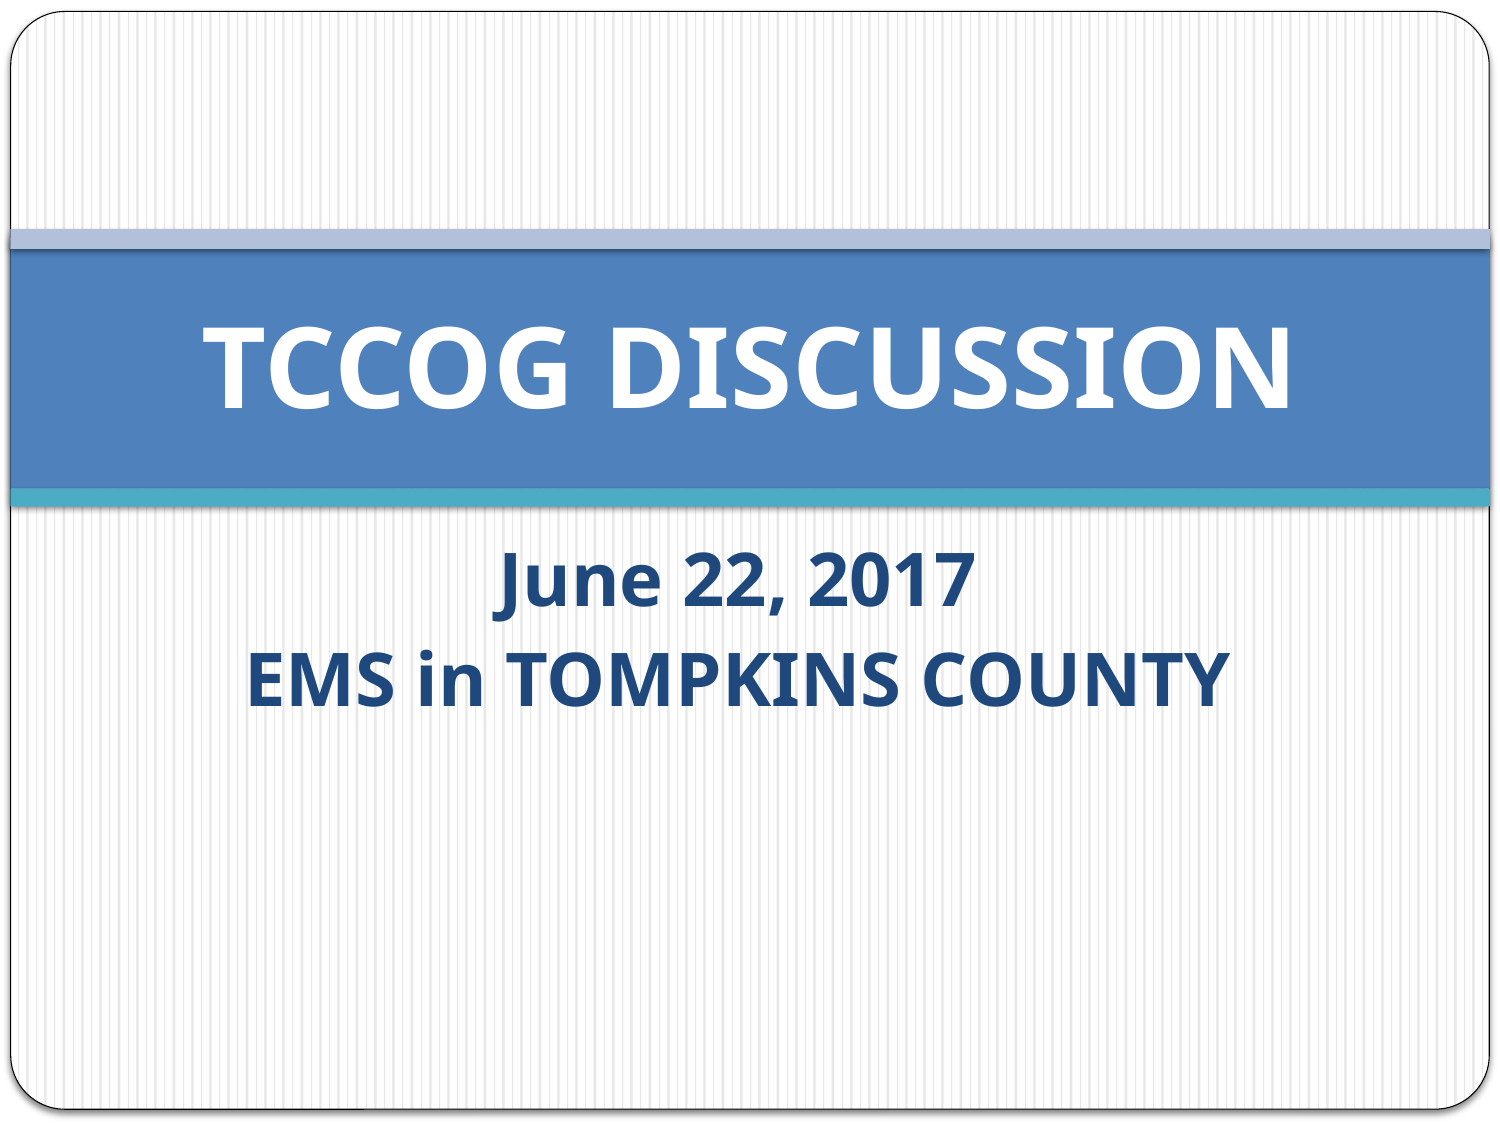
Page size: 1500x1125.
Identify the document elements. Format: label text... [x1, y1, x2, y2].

title TCCOG DISCUSSION [75, 247, 1425, 489]
subtitle June 22, 2017 EMS in TOMPKINS COUNTY [212, 525, 1263, 788]
